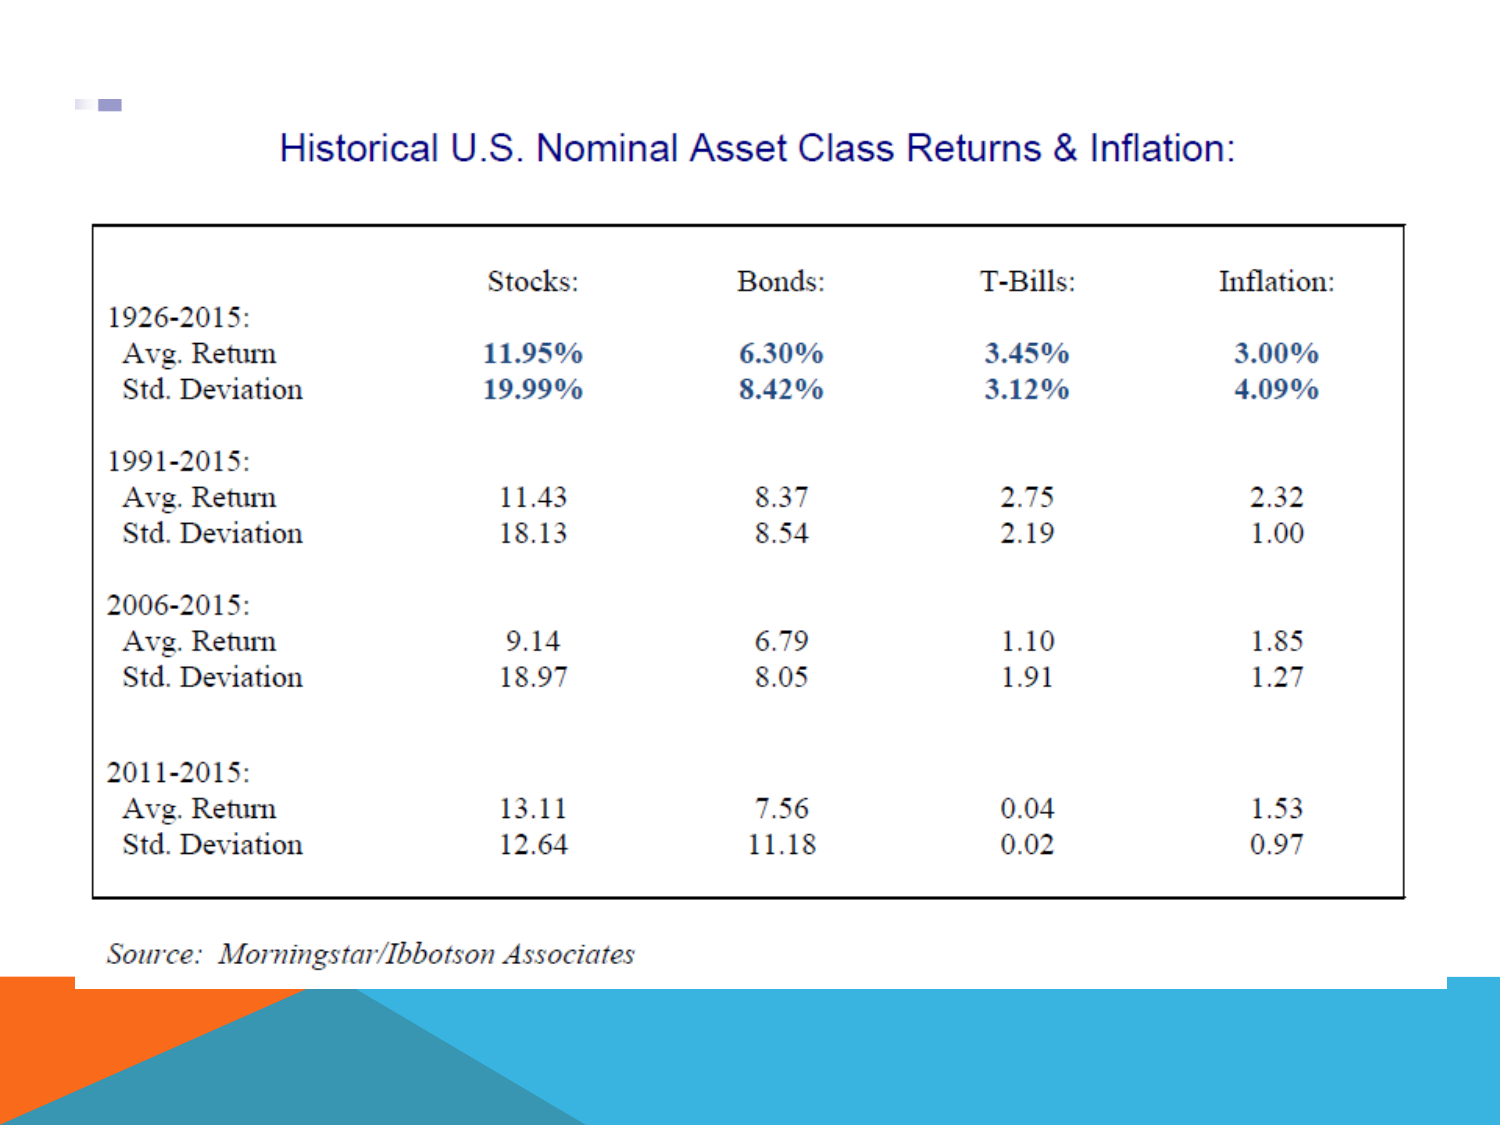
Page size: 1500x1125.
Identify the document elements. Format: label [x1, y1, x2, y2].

picture [74, 99, 1447, 990]
